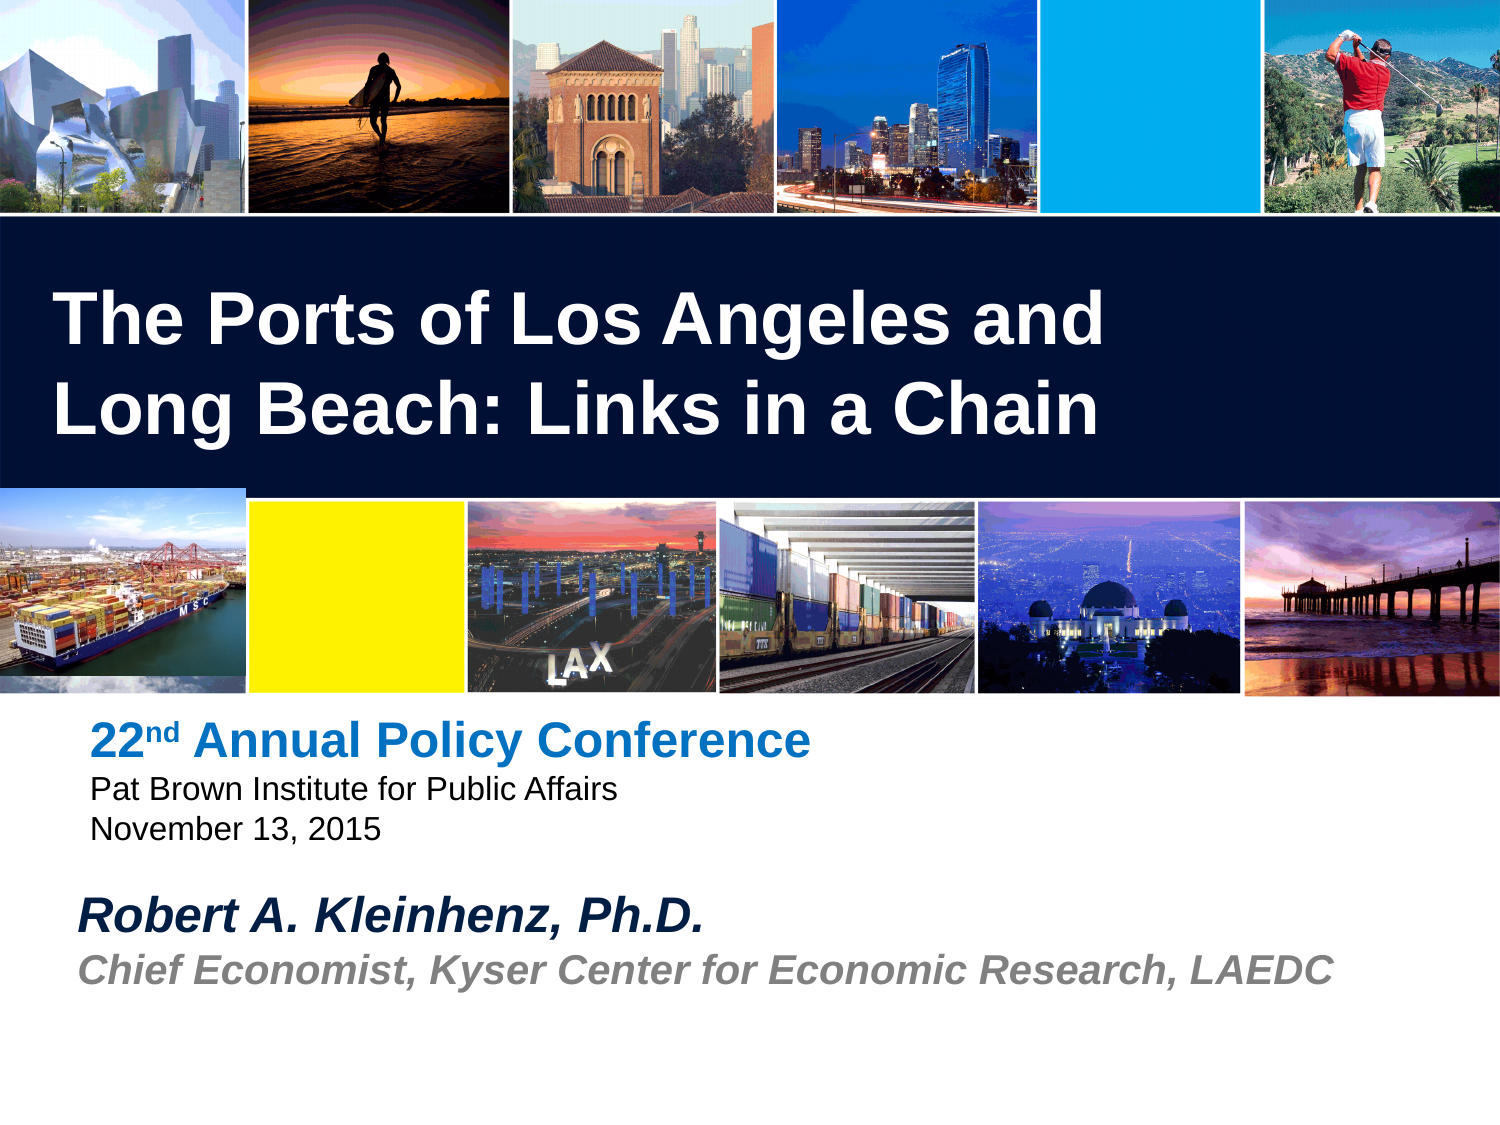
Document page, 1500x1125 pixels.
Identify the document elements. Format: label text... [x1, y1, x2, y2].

text_box 22nd Annual Policy Conference Pat Brown Institute for Public Affairs November 13, 2015 [74, 712, 1413, 855]
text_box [0, 0, 1500, 701]
text_box Robert A. Kleinhenz, Ph.D. Chief Economist, Kyser Center for Economic Research, LAEDC [62, 875, 1463, 1000]
